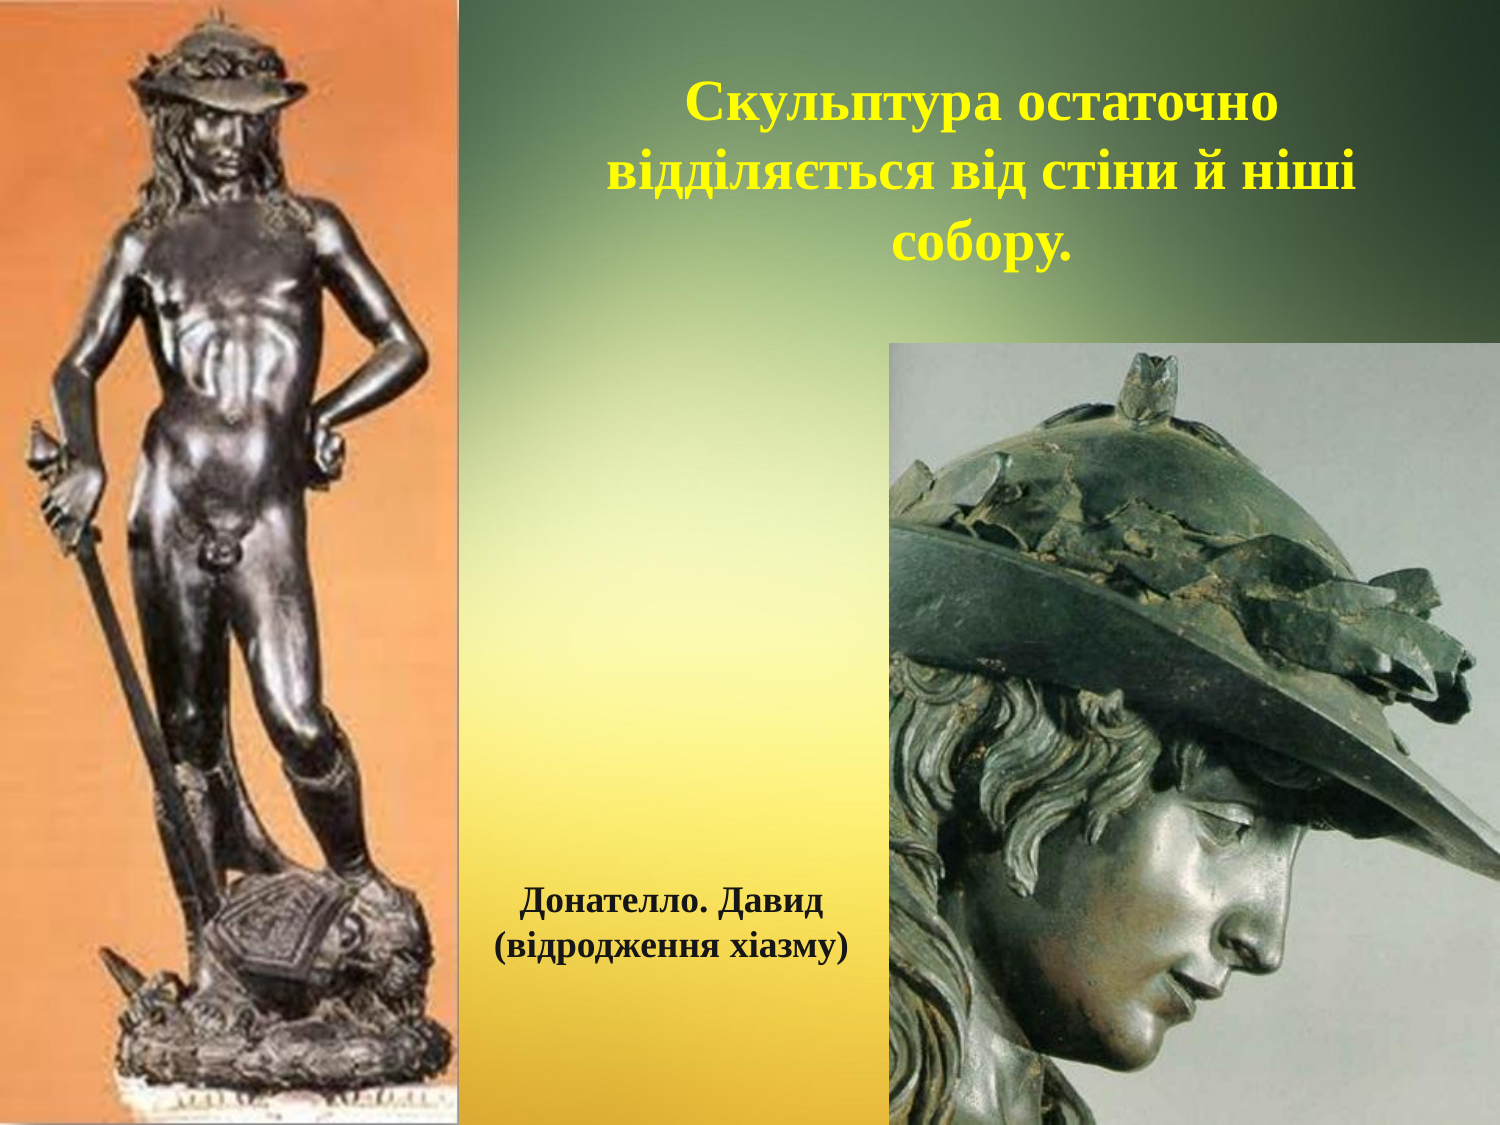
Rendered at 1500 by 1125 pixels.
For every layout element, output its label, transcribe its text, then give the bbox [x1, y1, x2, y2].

title Скульптура остаточно відділяється від стіни й ніші собору. [538, 58, 1426, 276]
text_box Донателло. Давид (відродження хіазму) [464, 867, 883, 972]
picture [0, 0, 1500, 1125]
